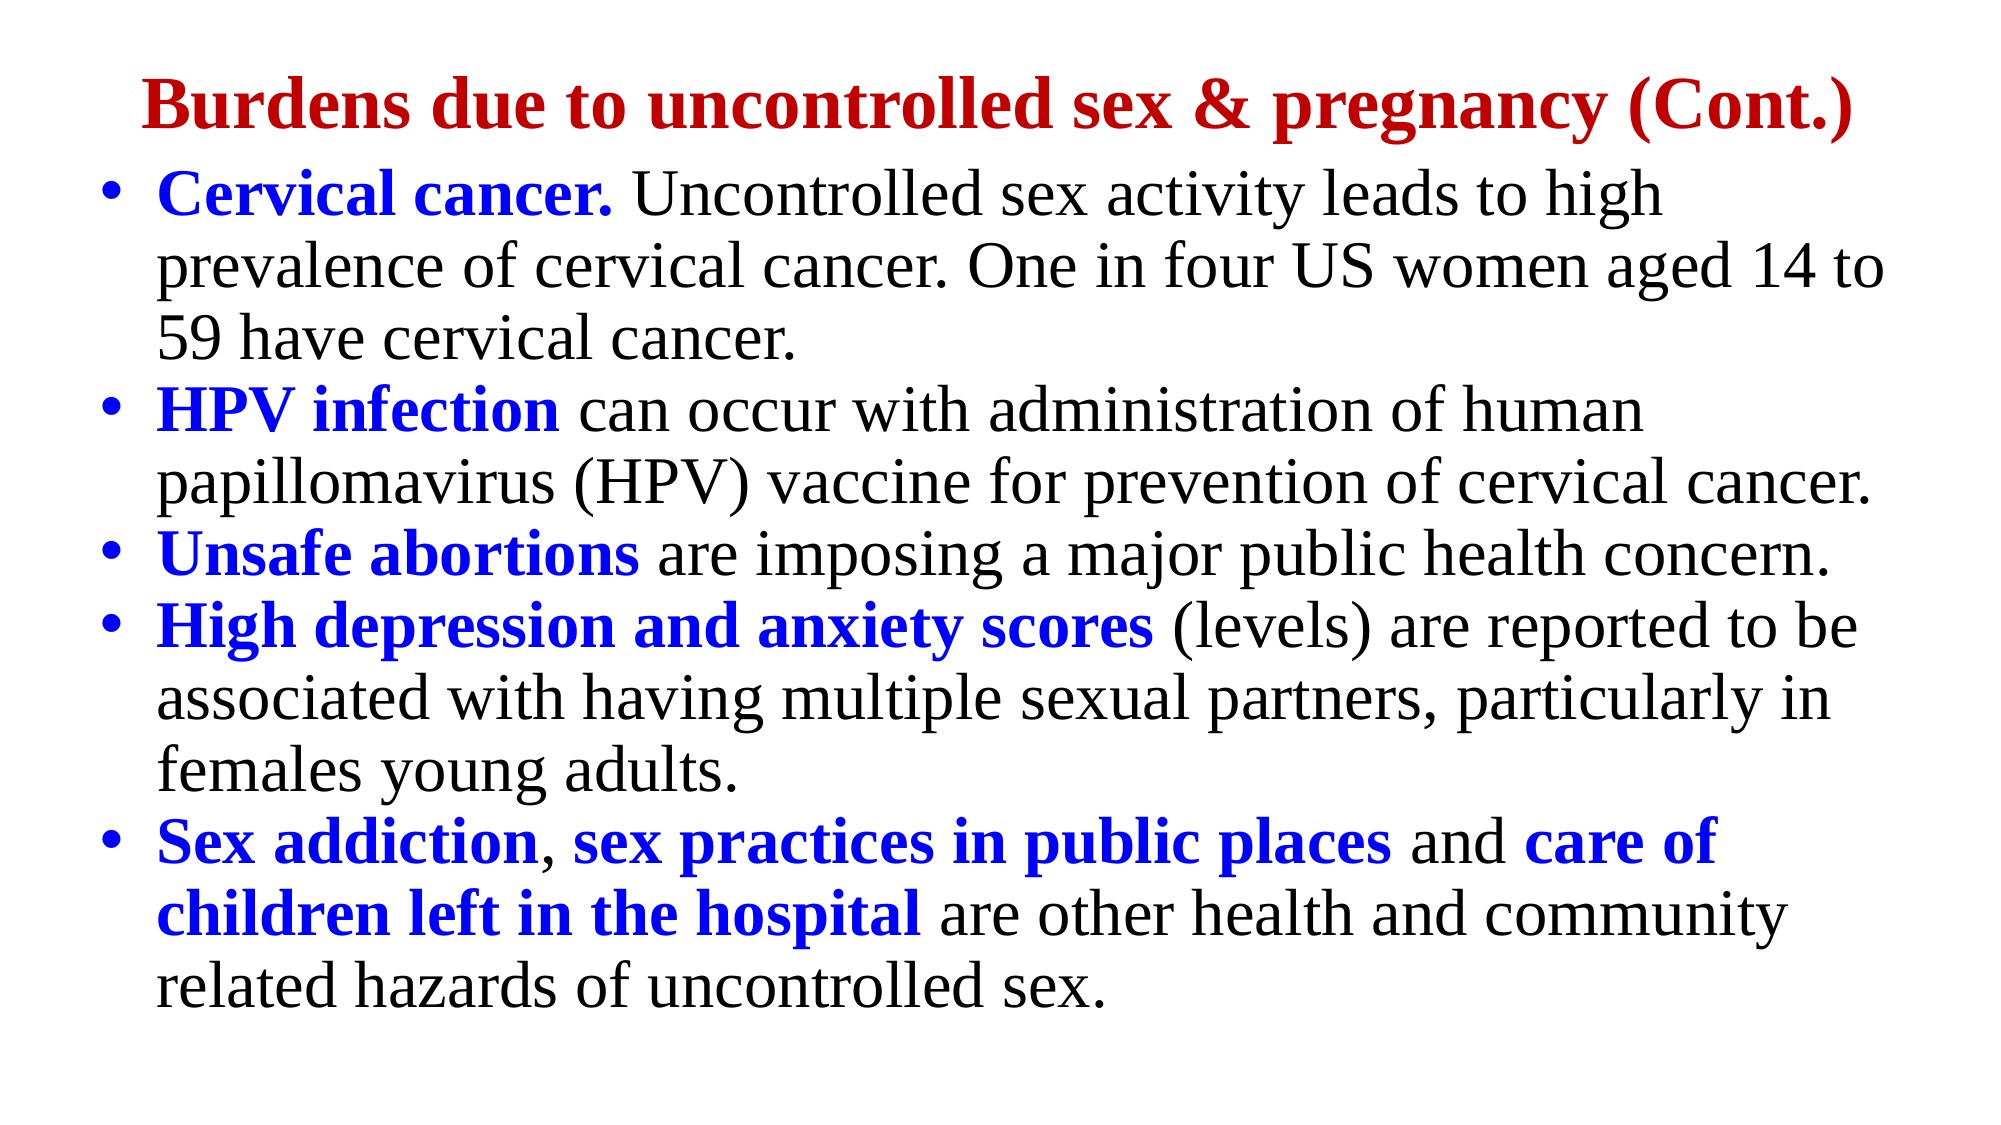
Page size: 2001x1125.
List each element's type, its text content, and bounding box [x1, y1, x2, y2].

title Burdens due to uncontrolled sex & pregnancy (Cont.) [28, 53, 1969, 155]
list Cervical cancer. Uncontrolled sex activity leads to high prevalence of cervical cancer. One in four US women aged 14 to 59 have cervical cancer. HPV infection can occur with administration of human papillomavirus (HPV) vaccine for prevention of cervical cancer. Unsafe abortions are imposing a major public health concern. High depression and anxiety scores (levels) are reported to be associated with having multiple sexual partners, particularly in females young adults. Sex addiction, sex practices in public places and care of children left in the hospital are other health and community related hazards of uncontrolled sex. [84, 149, 1909, 1059]
